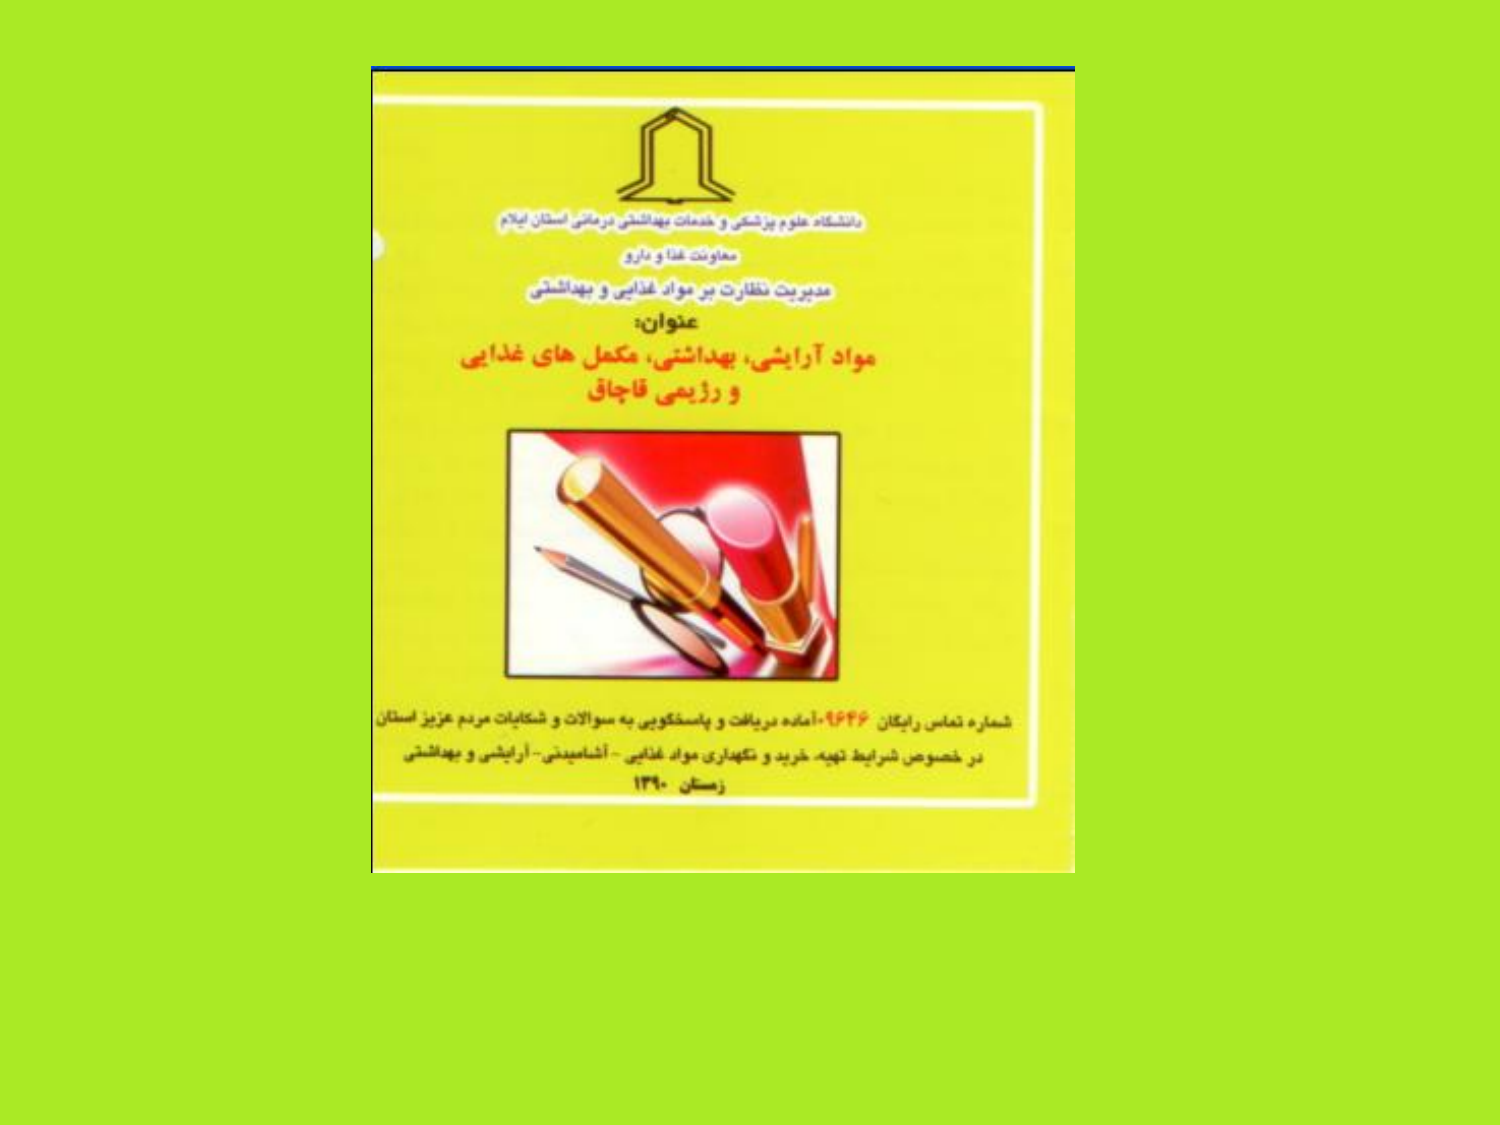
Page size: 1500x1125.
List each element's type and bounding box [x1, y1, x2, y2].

picture [371, 66, 1075, 873]
